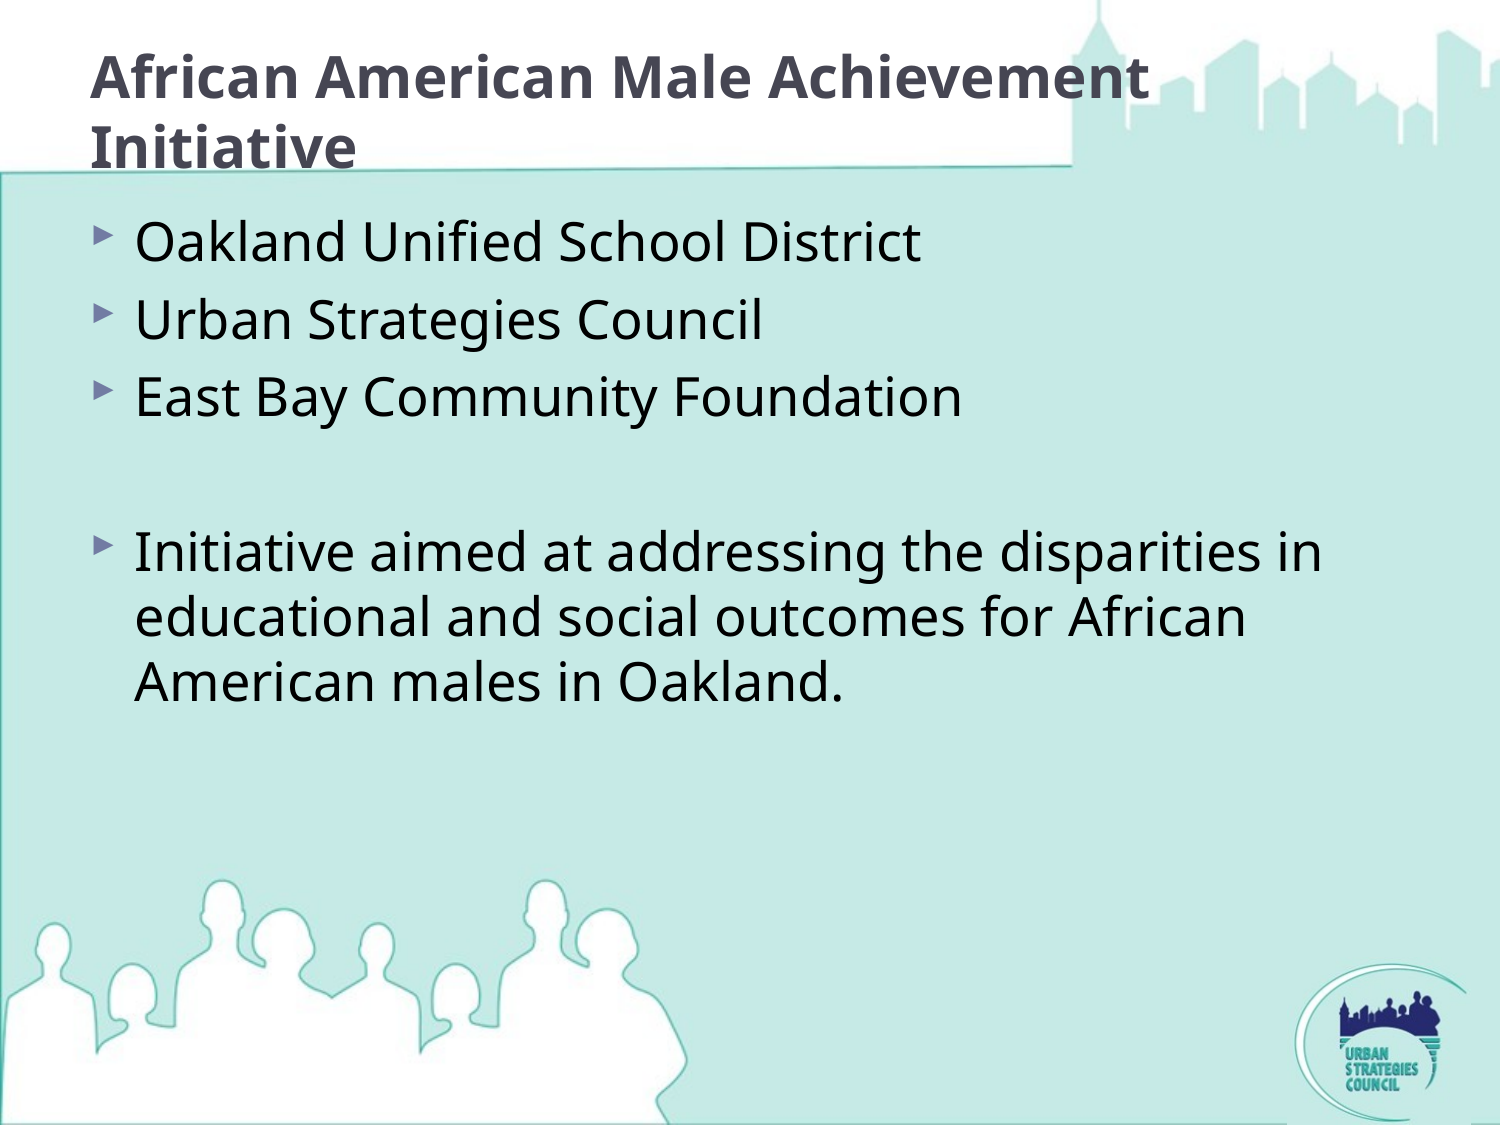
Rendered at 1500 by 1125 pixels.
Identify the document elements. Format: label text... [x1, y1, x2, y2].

title African American Male Achievement Initiative [74, 24, 1426, 188]
text_box [87, 999, 1013, 1100]
list Oakland Unified School District Urban Strategies Council East Bay Community Foundation Initiative aimed at addressing the disparities in educational and social outcomes for African American males in Oakland. [74, 199, 1426, 1013]
picture [0, 0, 1500, 1125]
